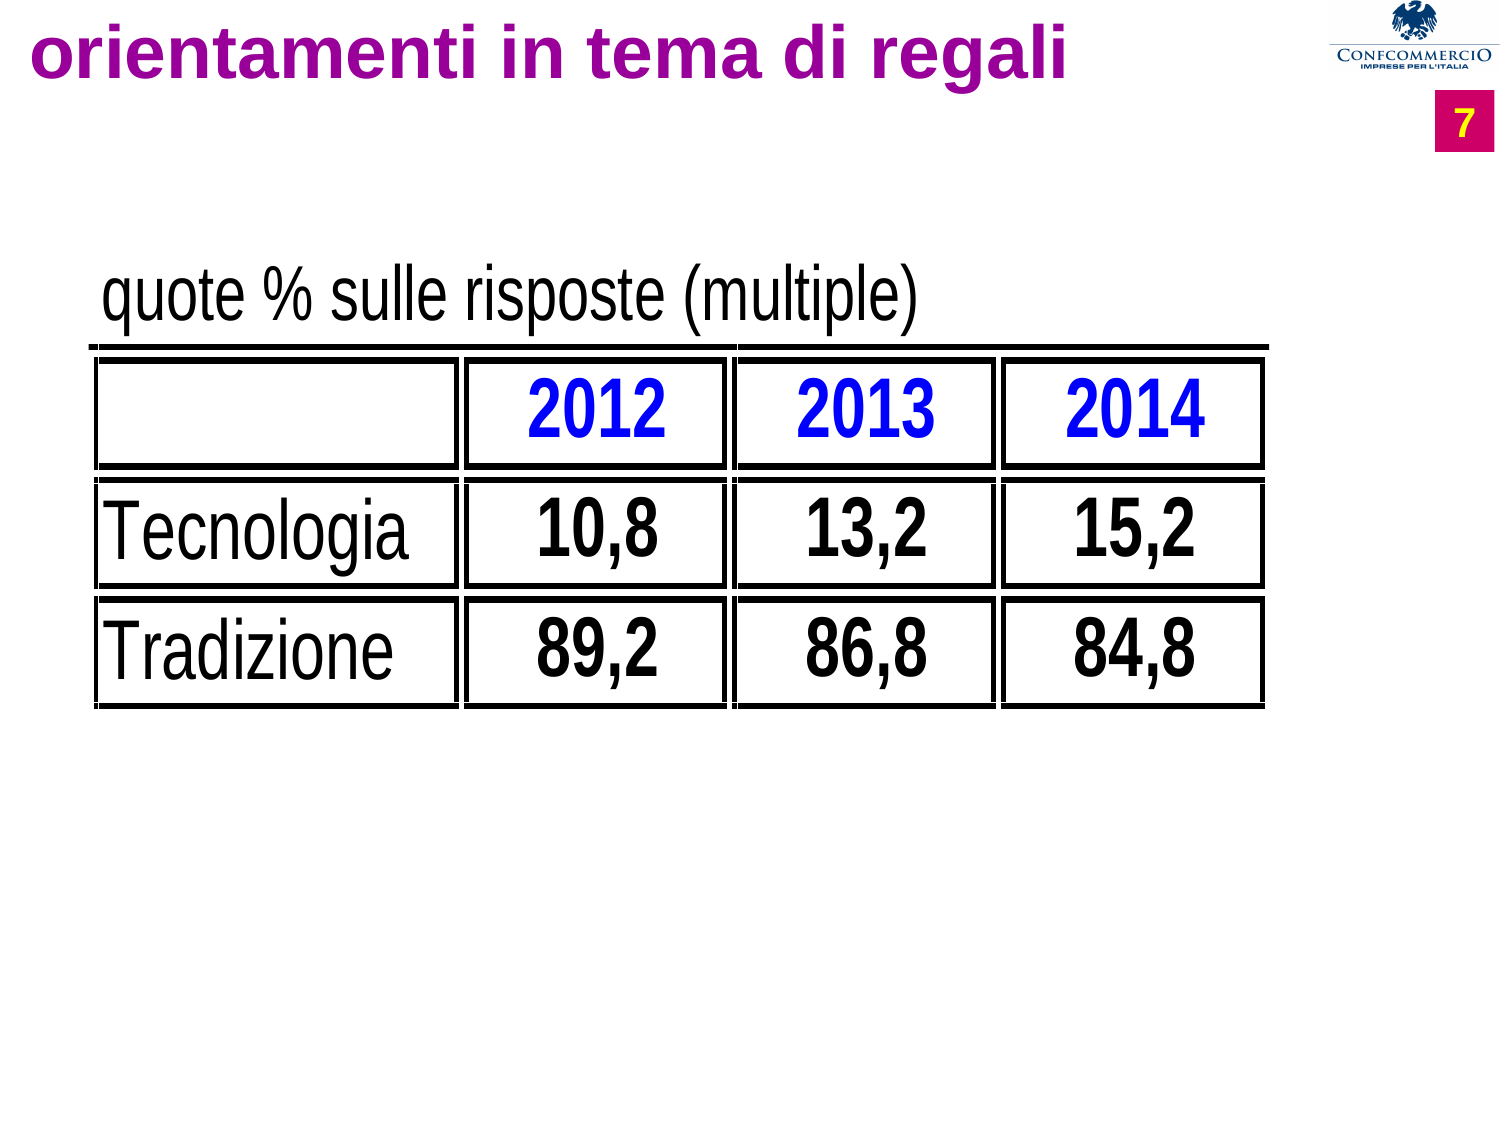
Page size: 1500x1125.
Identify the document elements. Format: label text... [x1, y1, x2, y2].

picture [88, 243, 1271, 717]
text_box 7 [1435, 90, 1495, 152]
text_box orientamenti in tema di regali [14, 9, 1199, 102]
picture [1328, 0, 1500, 73]
